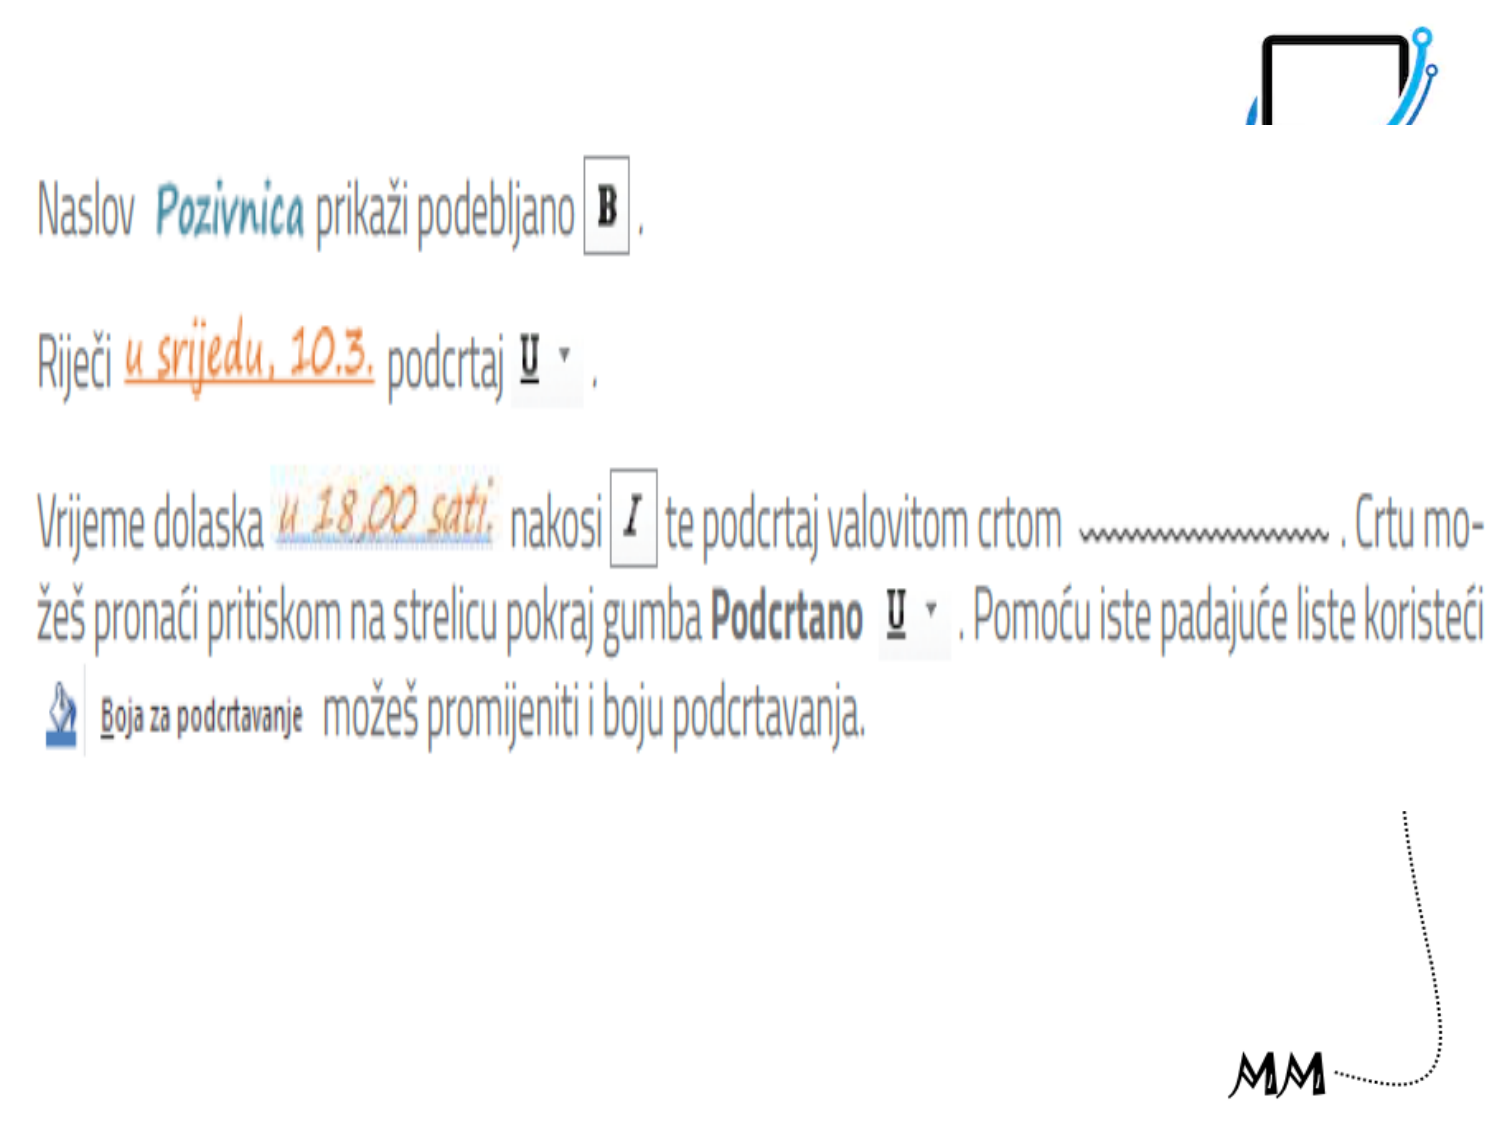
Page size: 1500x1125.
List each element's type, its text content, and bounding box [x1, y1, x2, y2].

picture [0, 811, 1500, 1125]
picture [0, 0, 1500, 125]
title Vježba 7 [103, 59, 1397, 125]
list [0, 125, 1500, 811]
